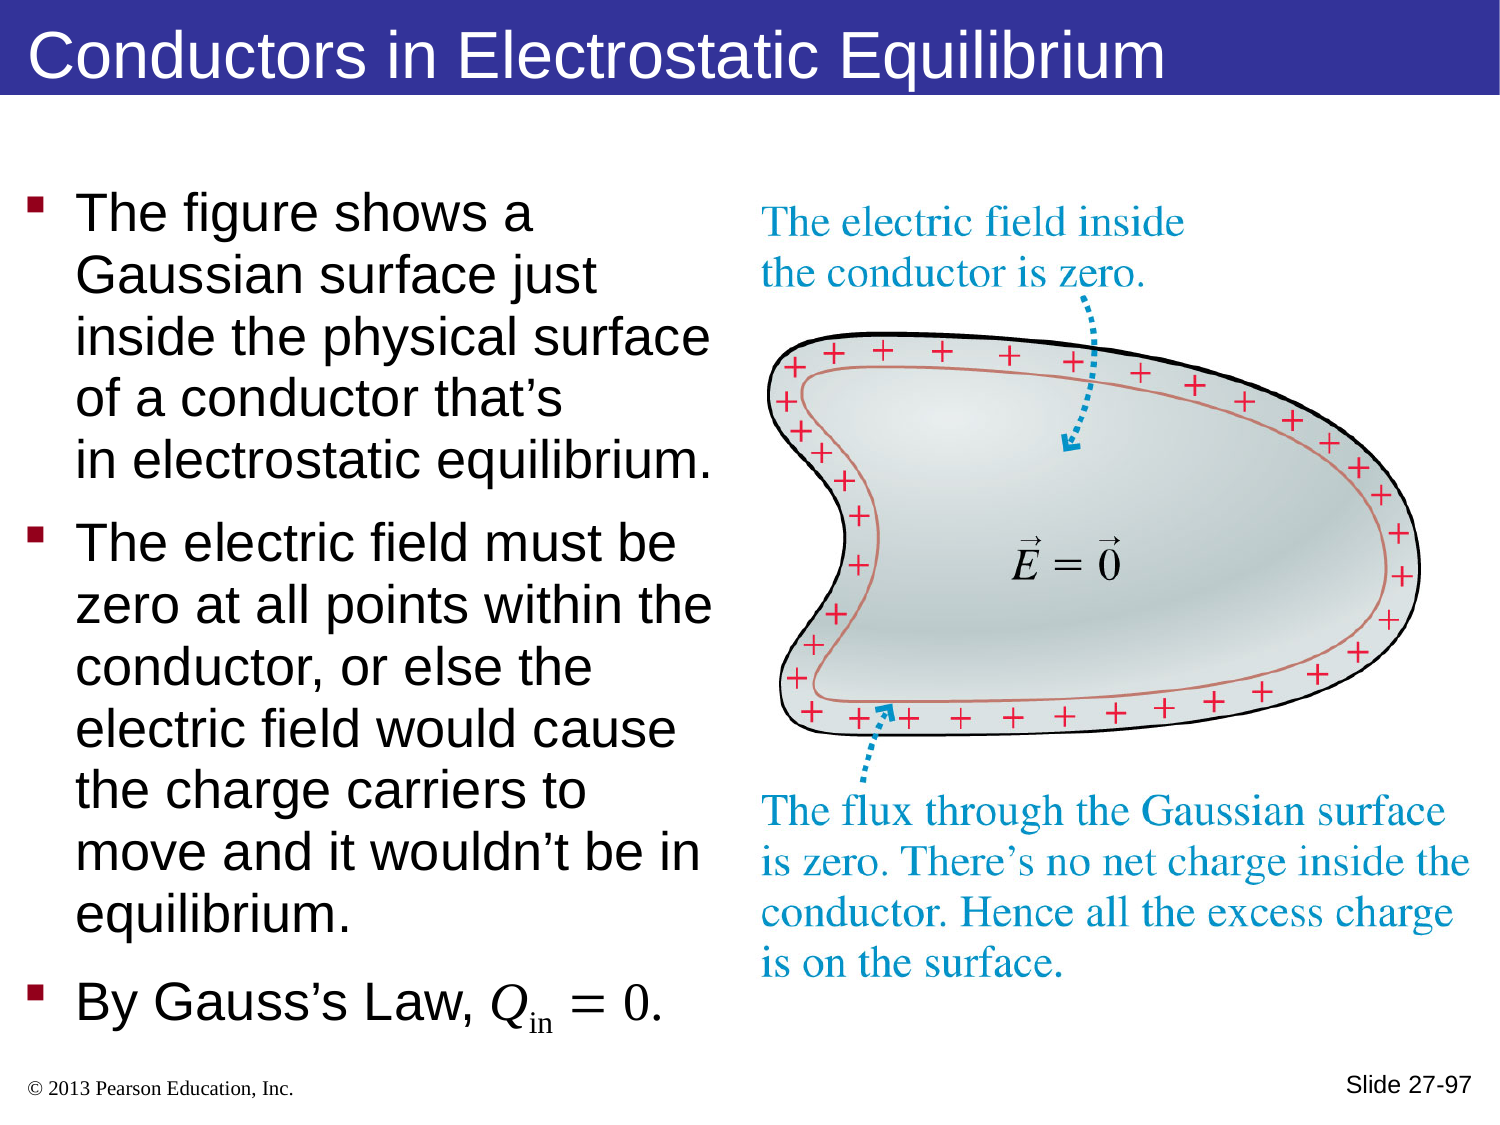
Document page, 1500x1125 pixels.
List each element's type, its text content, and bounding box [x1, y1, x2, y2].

text_box Slide 27-97 [1287, 1064, 1488, 1103]
text_box The figure shows a Gaussian surface just inside the physical surface of a conductor that’s in electrostatic equilibrium. The electric field must be zero at all points within the conductor, or else the electric field would cause the charge carriers to move and it wouldn’t be in equilibrium. By Gauss’s Law, Qin  0. [8, 174, 750, 1044]
title Conductors in Electrostatic Equilibrium [12, 12, 1288, 91]
picture [755, 199, 1476, 980]
